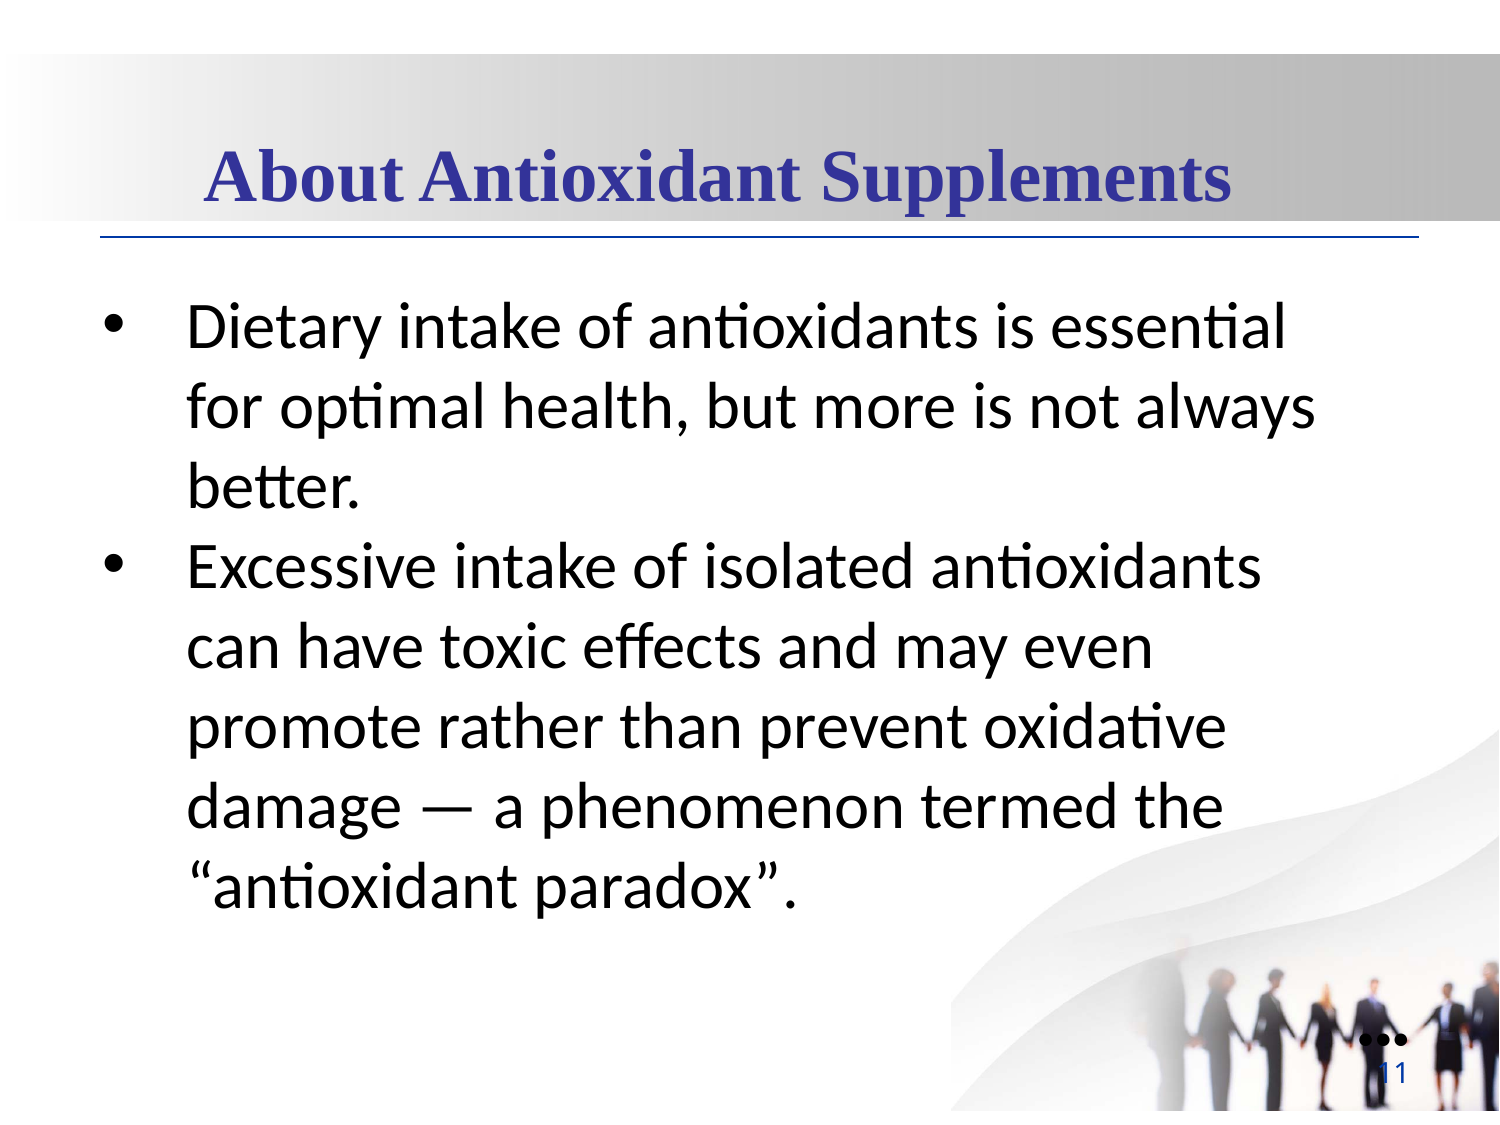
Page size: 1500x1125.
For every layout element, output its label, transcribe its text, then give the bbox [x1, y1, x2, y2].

text_box ●●● 11 [1074, 1012, 1425, 1073]
picture [951, 728, 1499, 1111]
text_box About Antioxidant Supplements [0, 118, 1438, 314]
text_box Dietary intake of antioxidants is essential for optimal health, but more is not always better. Excessive intake of isolated antioxidants can have toxic effects and may even promote rather than prevent oxidative damage — a phenomenon termed the “antioxidant paradox”. [87, 274, 1388, 930]
